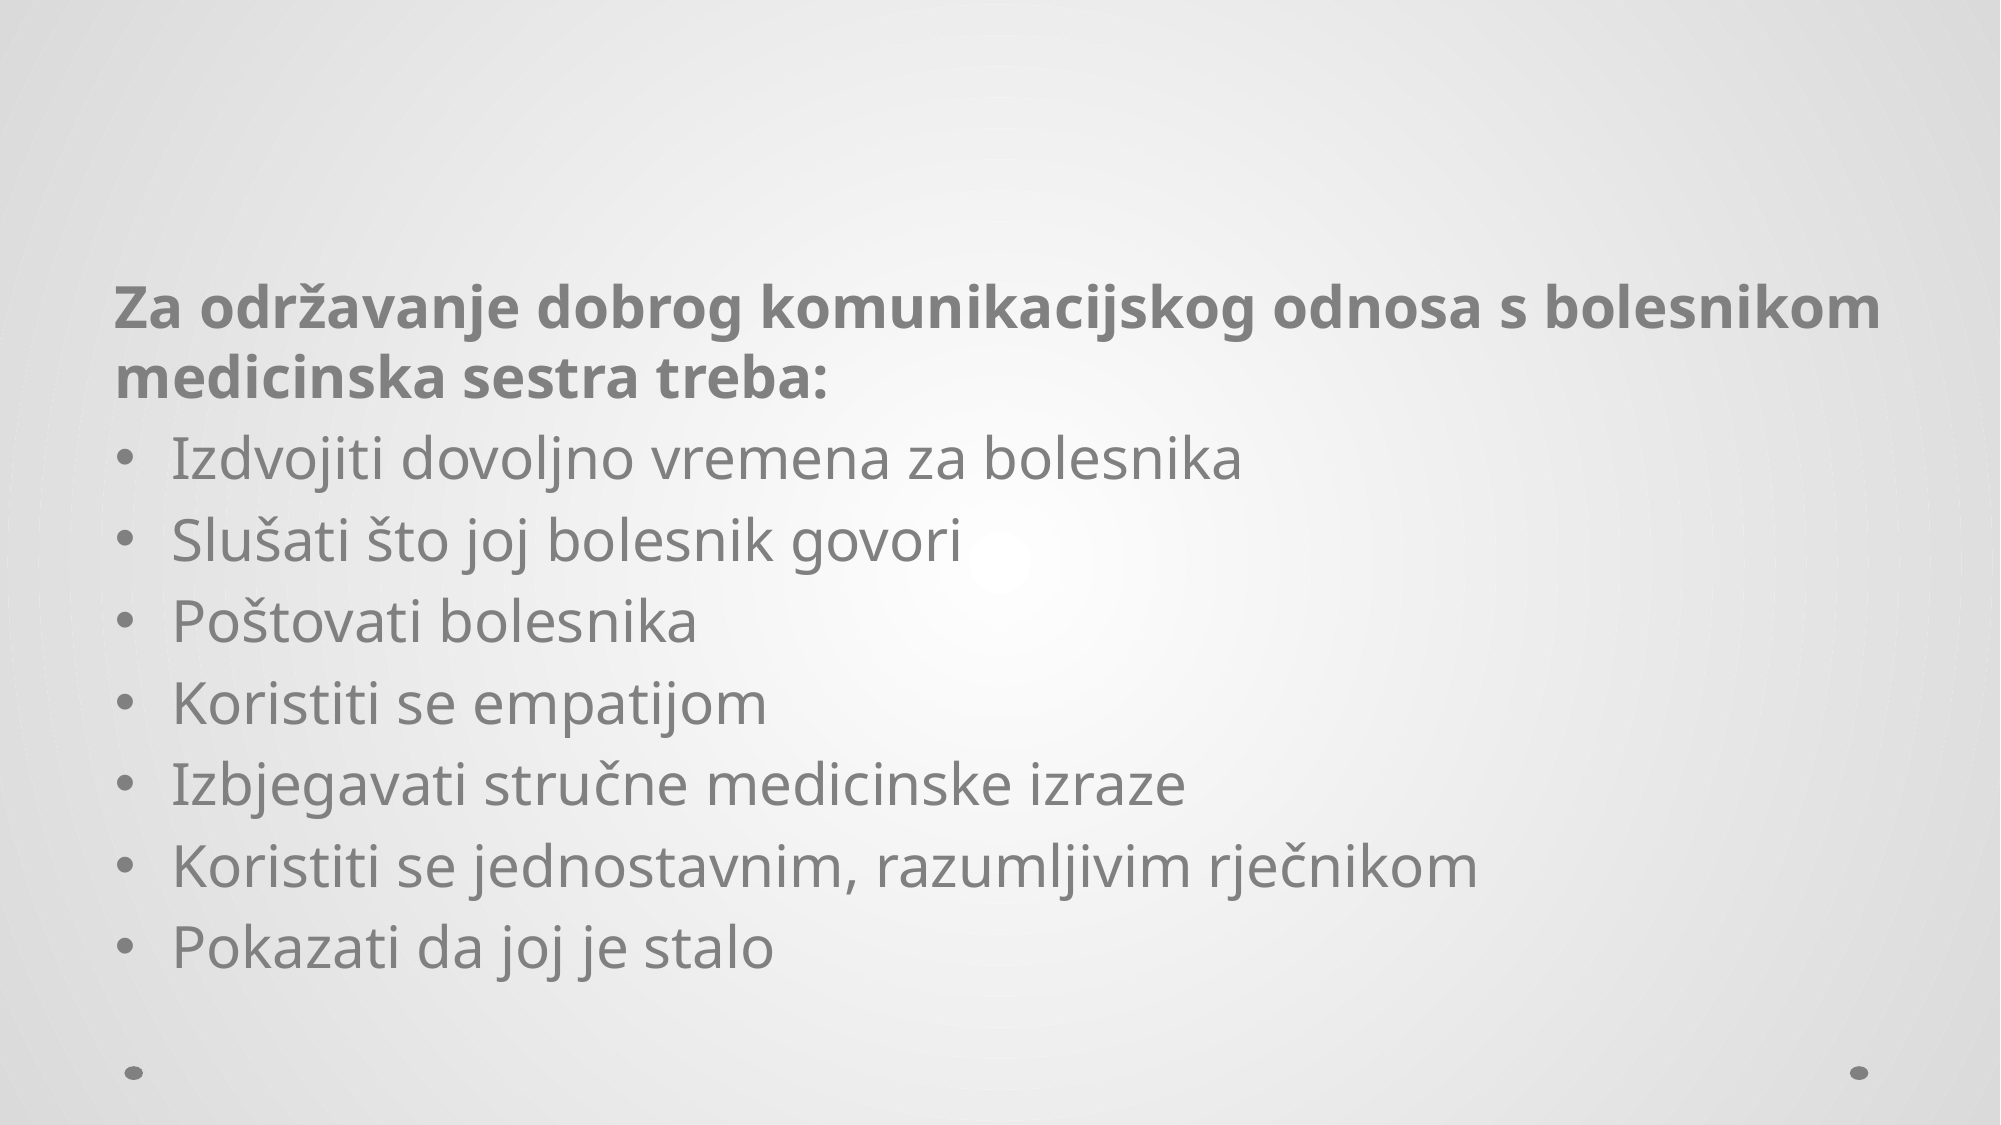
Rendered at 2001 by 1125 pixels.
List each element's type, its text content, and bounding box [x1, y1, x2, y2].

list Za održavanje dobrog komunikacijskog odnosa s bolesnikom medicinska sestra treba: Izdvojiti dovoljno vremena za bolesnika Slušati što joj bolesnik govori Poštovati bolesnika Koristiti se empatijom Izbjegavati stručne medicinske izraze Koristiti se jednostavnim, razumljivim rječnikom Pokazati da joj je stalo [99, 262, 1900, 1005]
